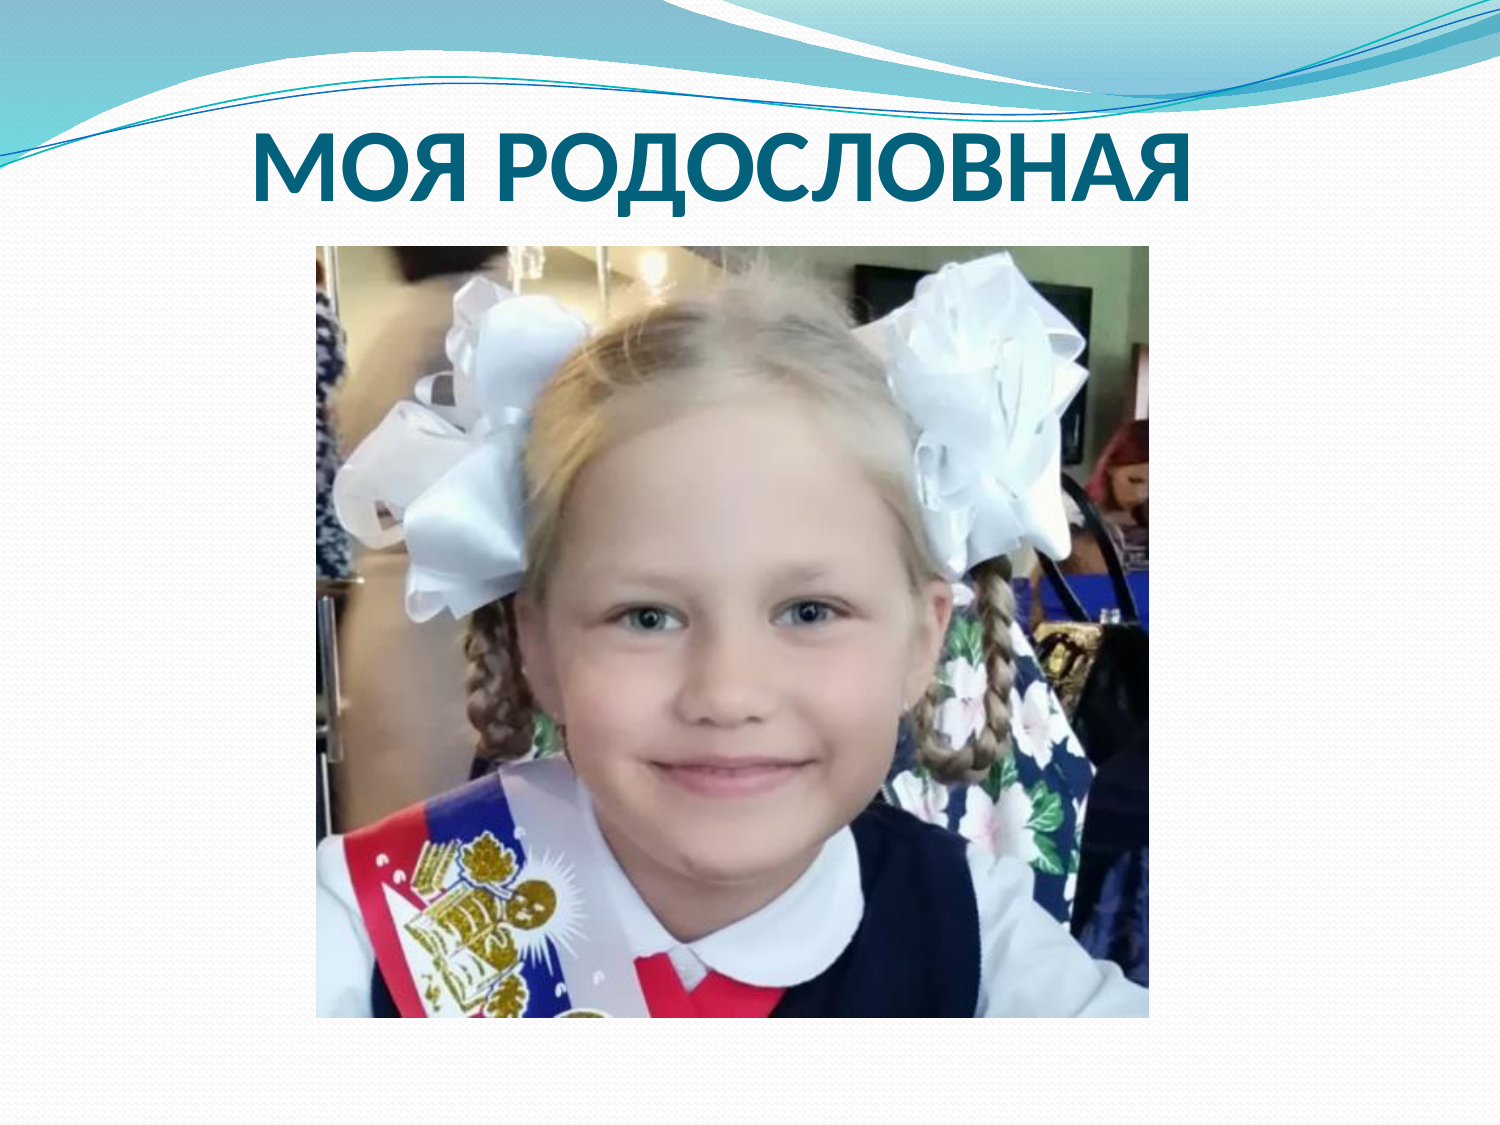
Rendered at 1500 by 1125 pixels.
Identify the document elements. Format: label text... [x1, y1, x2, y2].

picture [316, 245, 1149, 1018]
title МОЯ РОДОСЛОВНАЯ [93, 70, 1351, 223]
